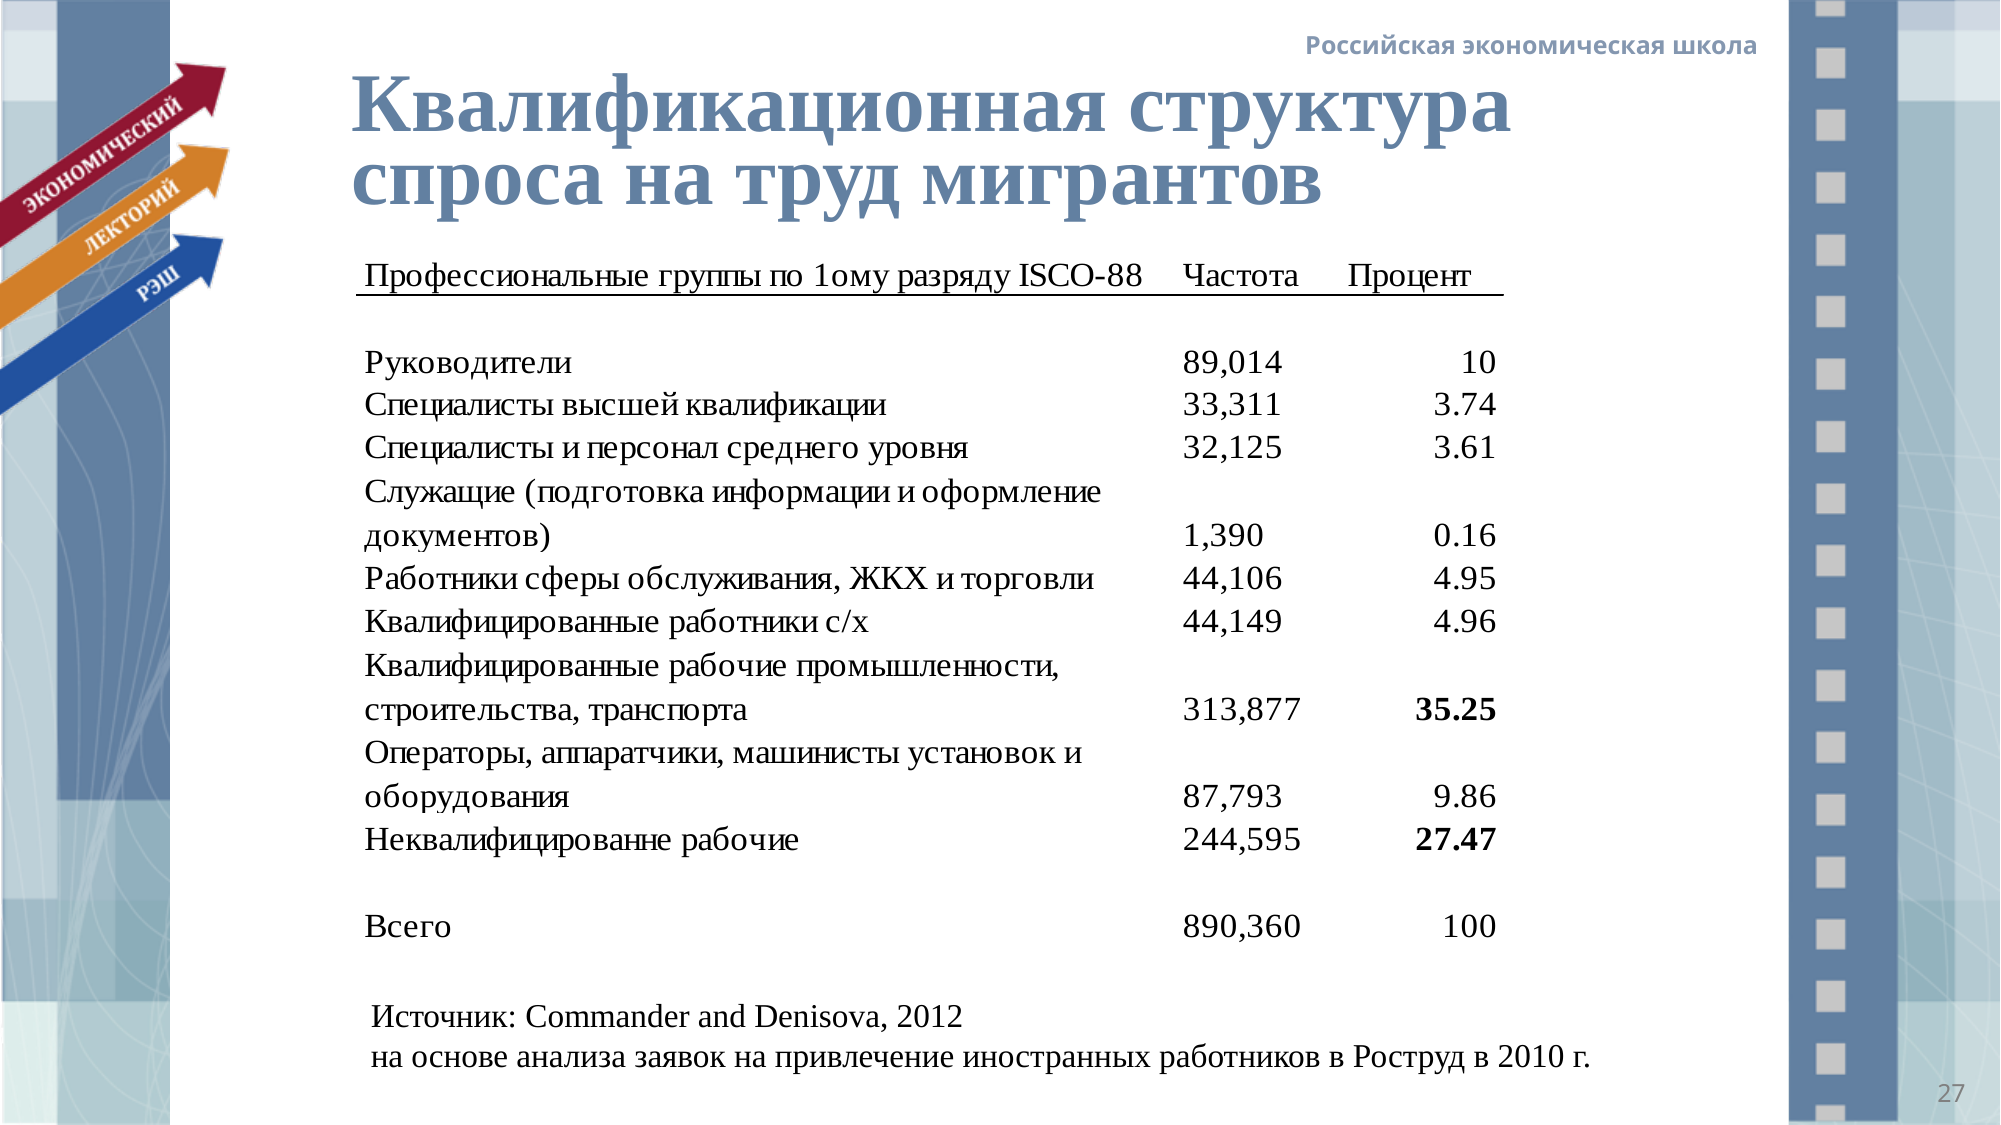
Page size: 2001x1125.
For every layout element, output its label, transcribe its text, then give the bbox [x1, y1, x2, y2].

text_box [1506, 250, 2000, 259]
picture [1789, 0, 2000, 250]
picture [0, 0, 247, 1125]
picture [1789, 259, 2000, 1125]
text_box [356, 250, 1506, 948]
text_box Источник: Commander and Denisova, 2012 на основе анализа заявок на привлечение иностранных работников в Роструд в 2010 г. [356, 986, 1771, 1082]
text_box Квалификационная структура спроса на труд мигрантов [336, 67, 1779, 229]
